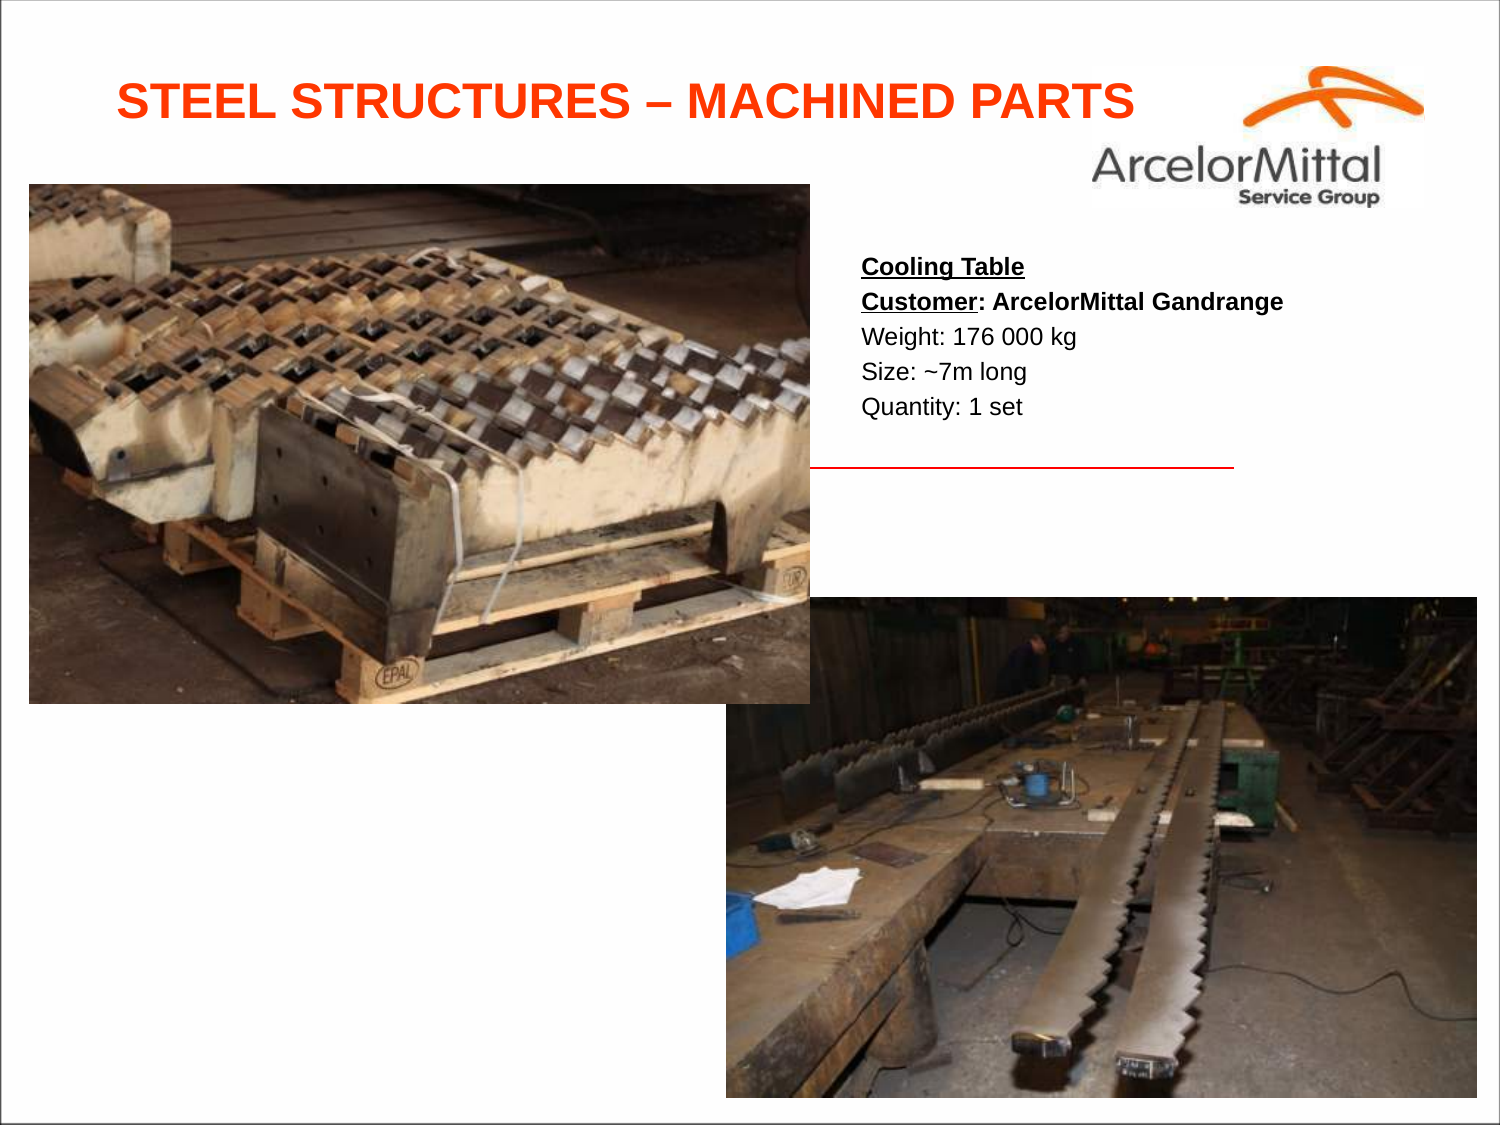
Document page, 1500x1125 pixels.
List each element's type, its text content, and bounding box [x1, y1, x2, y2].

text_box STEEL STRUCTURES – MACHINED PARTS [64, 54, 1187, 143]
picture [0, 0, 1500, 1125]
text_box Cooling Table Customer: ArcelorMittal Gandrange Weight: 176 000 kg Size: ~7m long Quantity: 1 set [846, 243, 1300, 463]
